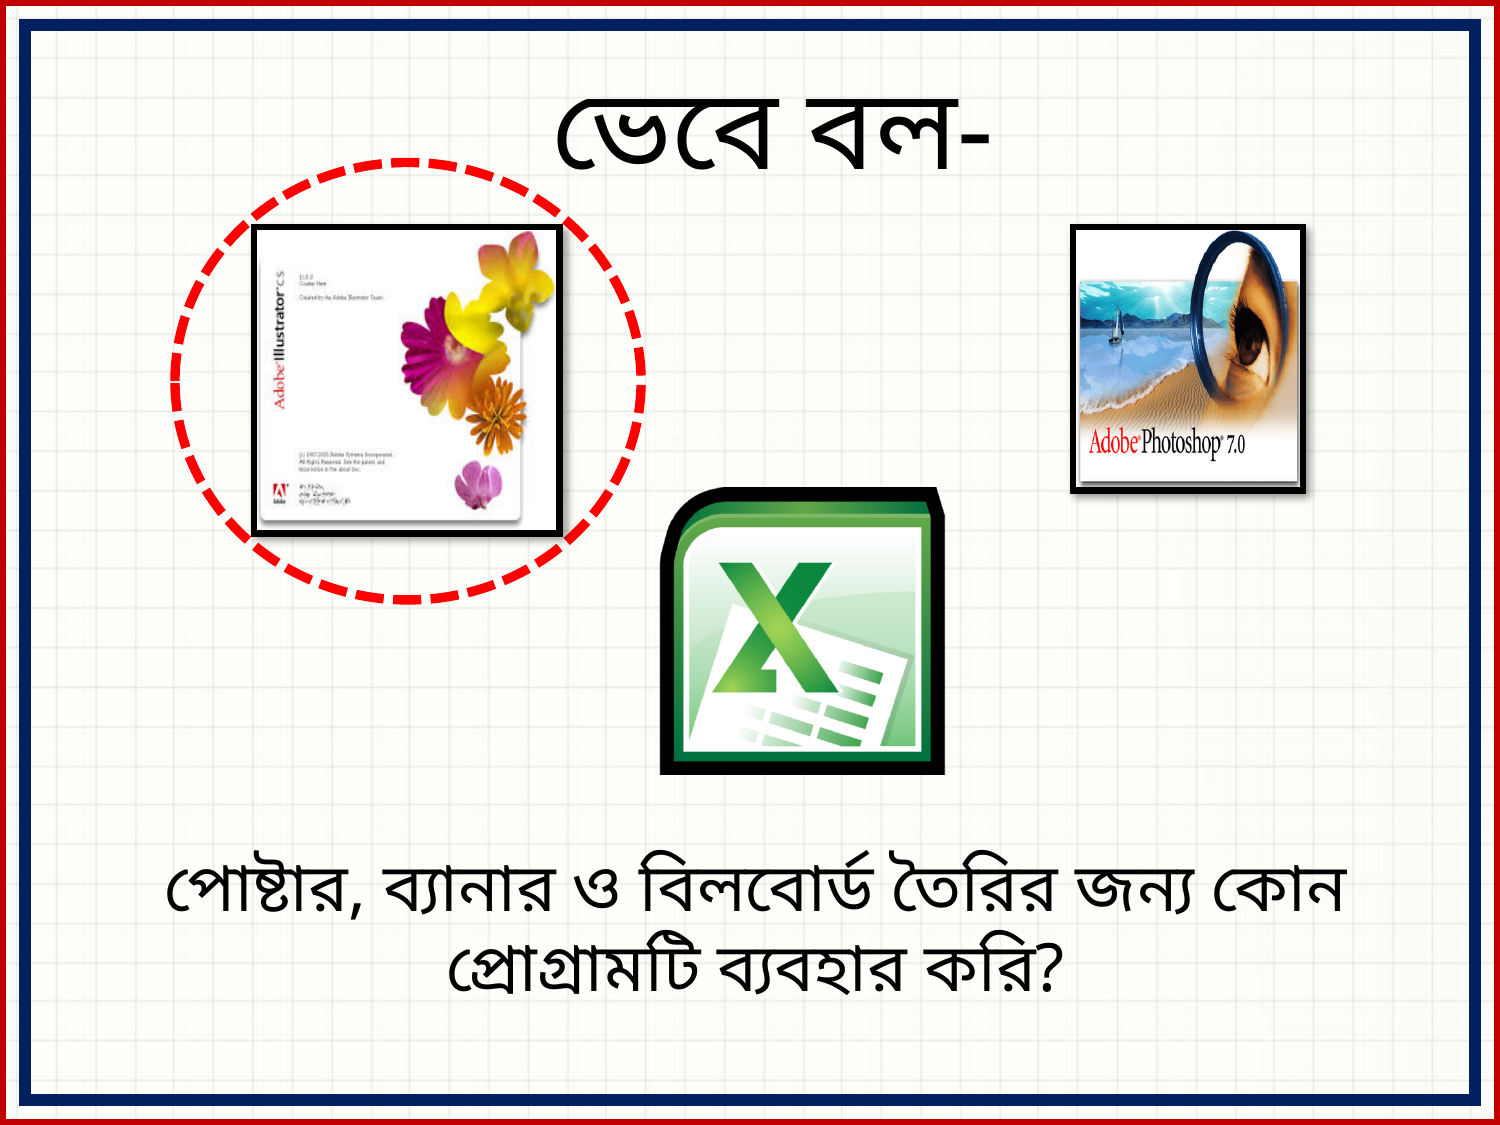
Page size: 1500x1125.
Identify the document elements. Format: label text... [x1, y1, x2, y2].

text_box ভেবে বল- [537, 49, 1188, 200]
picture [7, 6, 1494, 1119]
text_box [173, 161, 643, 601]
text_box পোষ্টার, ব্যানার ও বিলবোর্ড তৈরির জন্য কোন প্রোগ্রামটি ব্যবহার করি? [19, 837, 1492, 1013]
